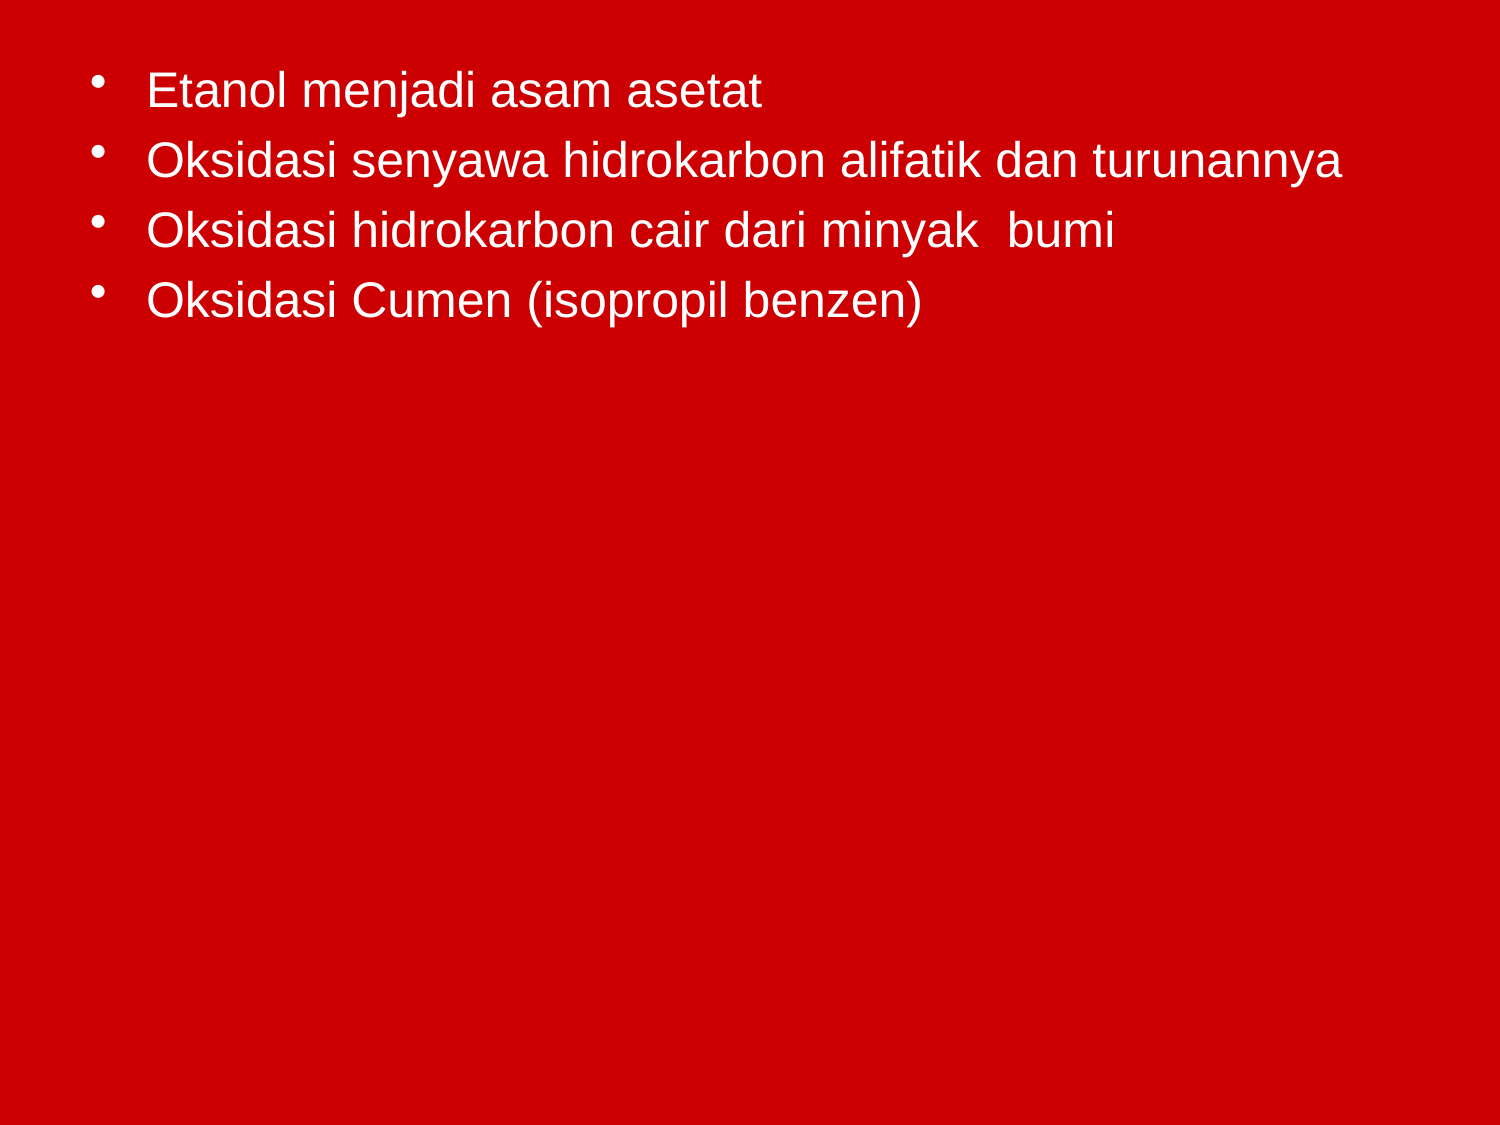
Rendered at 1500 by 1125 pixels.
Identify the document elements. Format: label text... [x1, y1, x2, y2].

list Etanol menjadi asam asetat Oksidasi senyawa hidrokarbon alifatik dan turunannya Oksidasi hidrokarbon cair dari minyak bumi Oksidasi Cumen (isopropil benzen) [74, 49, 1425, 1006]
